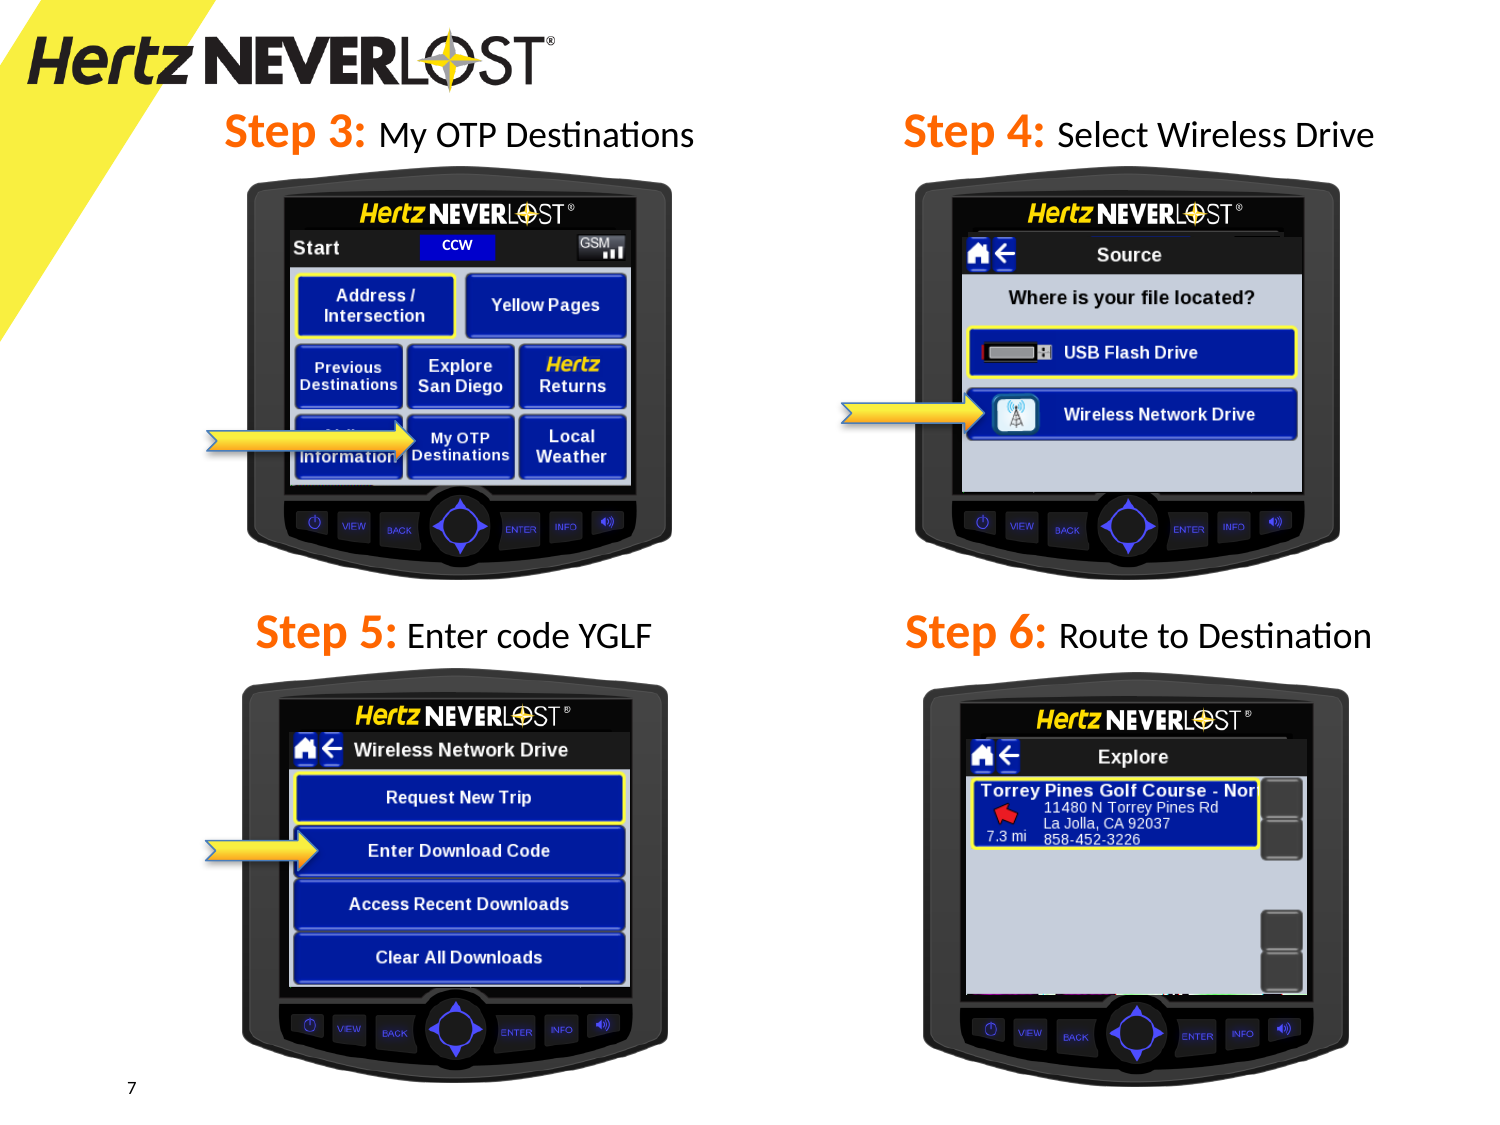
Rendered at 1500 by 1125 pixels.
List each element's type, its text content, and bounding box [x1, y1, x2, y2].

text_box [206, 430, 242, 452]
slide_number 7 [112, 1057, 183, 1117]
picture [27, 27, 555, 93]
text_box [923, 672, 1349, 1087]
text_box Step 5: Enter code YGLF [240, 591, 693, 667]
picture [247, 166, 673, 581]
text_box Step 3: My OTP Destinations [209, 89, 711, 165]
text_box [204, 839, 237, 862]
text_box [242, 668, 668, 1083]
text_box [915, 166, 1340, 581]
text_box Step 6: Route to Destination [890, 590, 1388, 666]
text_box Step 4: Select Wireless Drive [888, 89, 1391, 165]
picture [289, 732, 630, 988]
text_box [840, 402, 910, 424]
